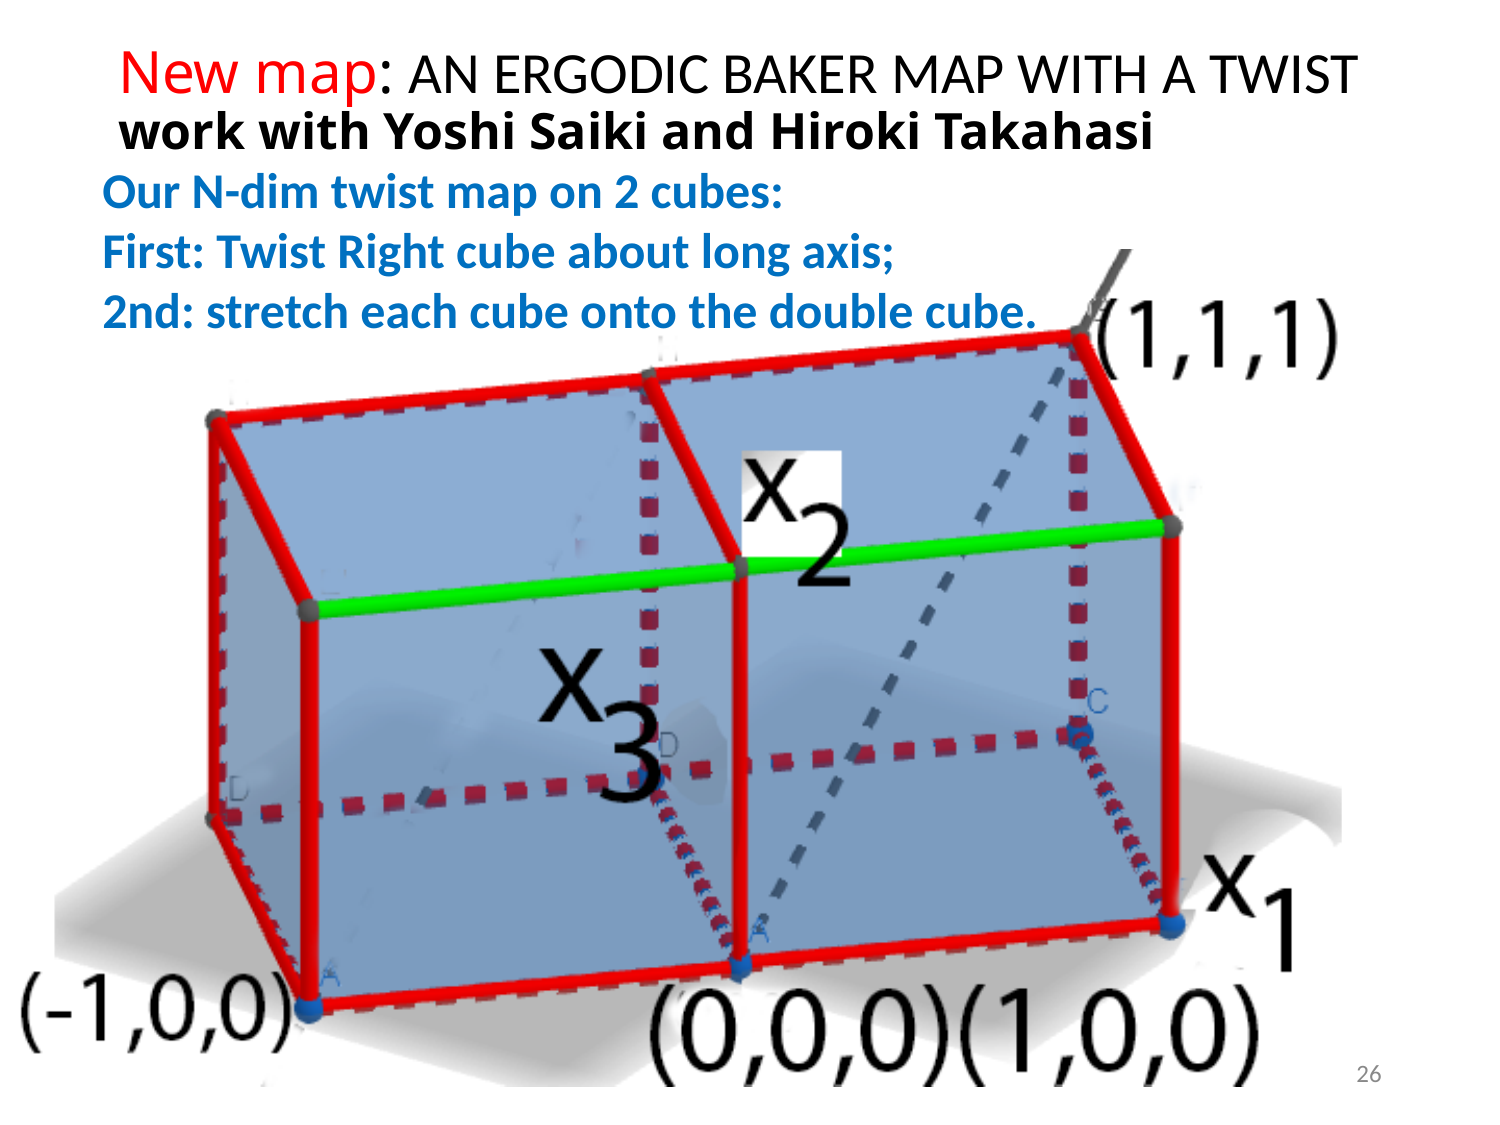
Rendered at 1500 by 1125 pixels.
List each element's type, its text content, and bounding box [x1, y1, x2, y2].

title New map: AN ERGODIC BAKER MAP WITH A TWIST work with Yoshi Saiki and Hiroki Takahasi [103, 0, 1397, 211]
slide_number 26 [1059, 1042, 1397, 1103]
text_box Our N-dim twist map on 2 cubes: First: Twist Right cube about long axis; 2nd: stretch each cube onto the double cube. [87, 151, 1088, 249]
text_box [1, 249, 1342, 1087]
